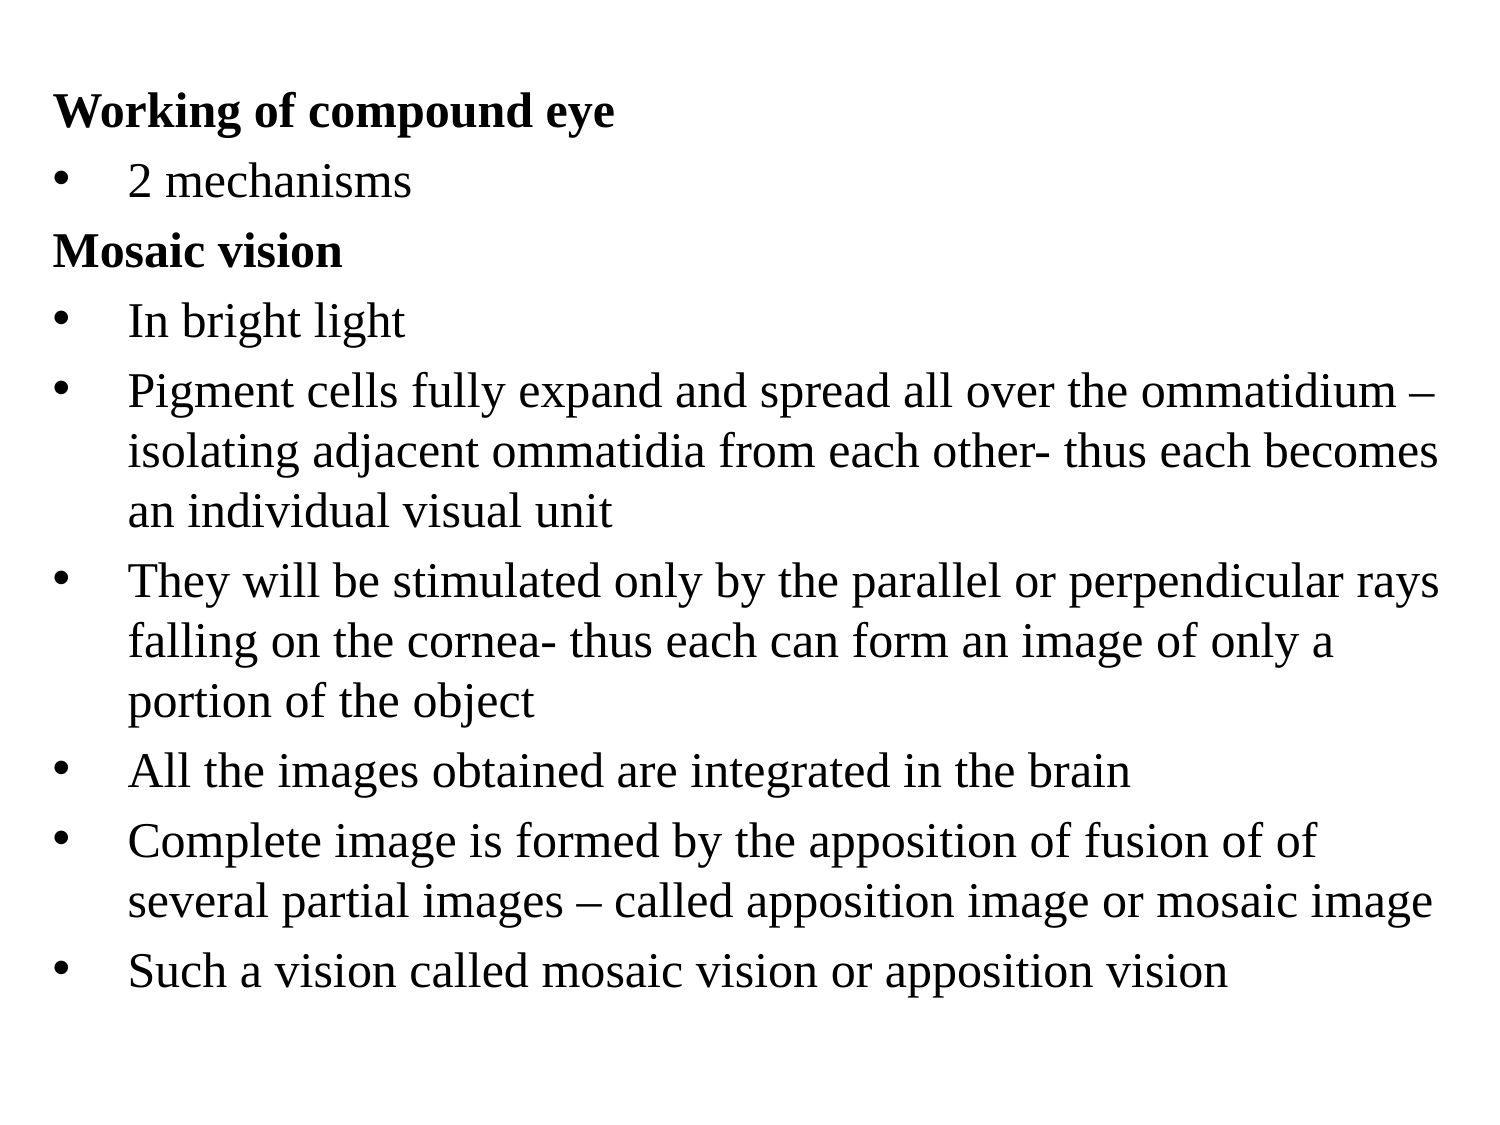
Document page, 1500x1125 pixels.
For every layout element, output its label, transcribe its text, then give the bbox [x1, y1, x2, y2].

list Working of compound eye 2 mechanisms Mosaic vision In bright light Pigment cells fully expand and spread all over the ommatidium – isolating adjacent ommatidia from each other- thus each becomes an individual visual unit They will be stimulated only by the parallel or perpendicular rays falling on the cornea- thus each can form an image of only a portion of the object All the images obtained are integrated in the brain Complete image is formed by the apposition of fusion of of several partial images – called apposition image or mosaic image Such a vision called mosaic vision or apposition vision [37, 0, 1463, 1125]
